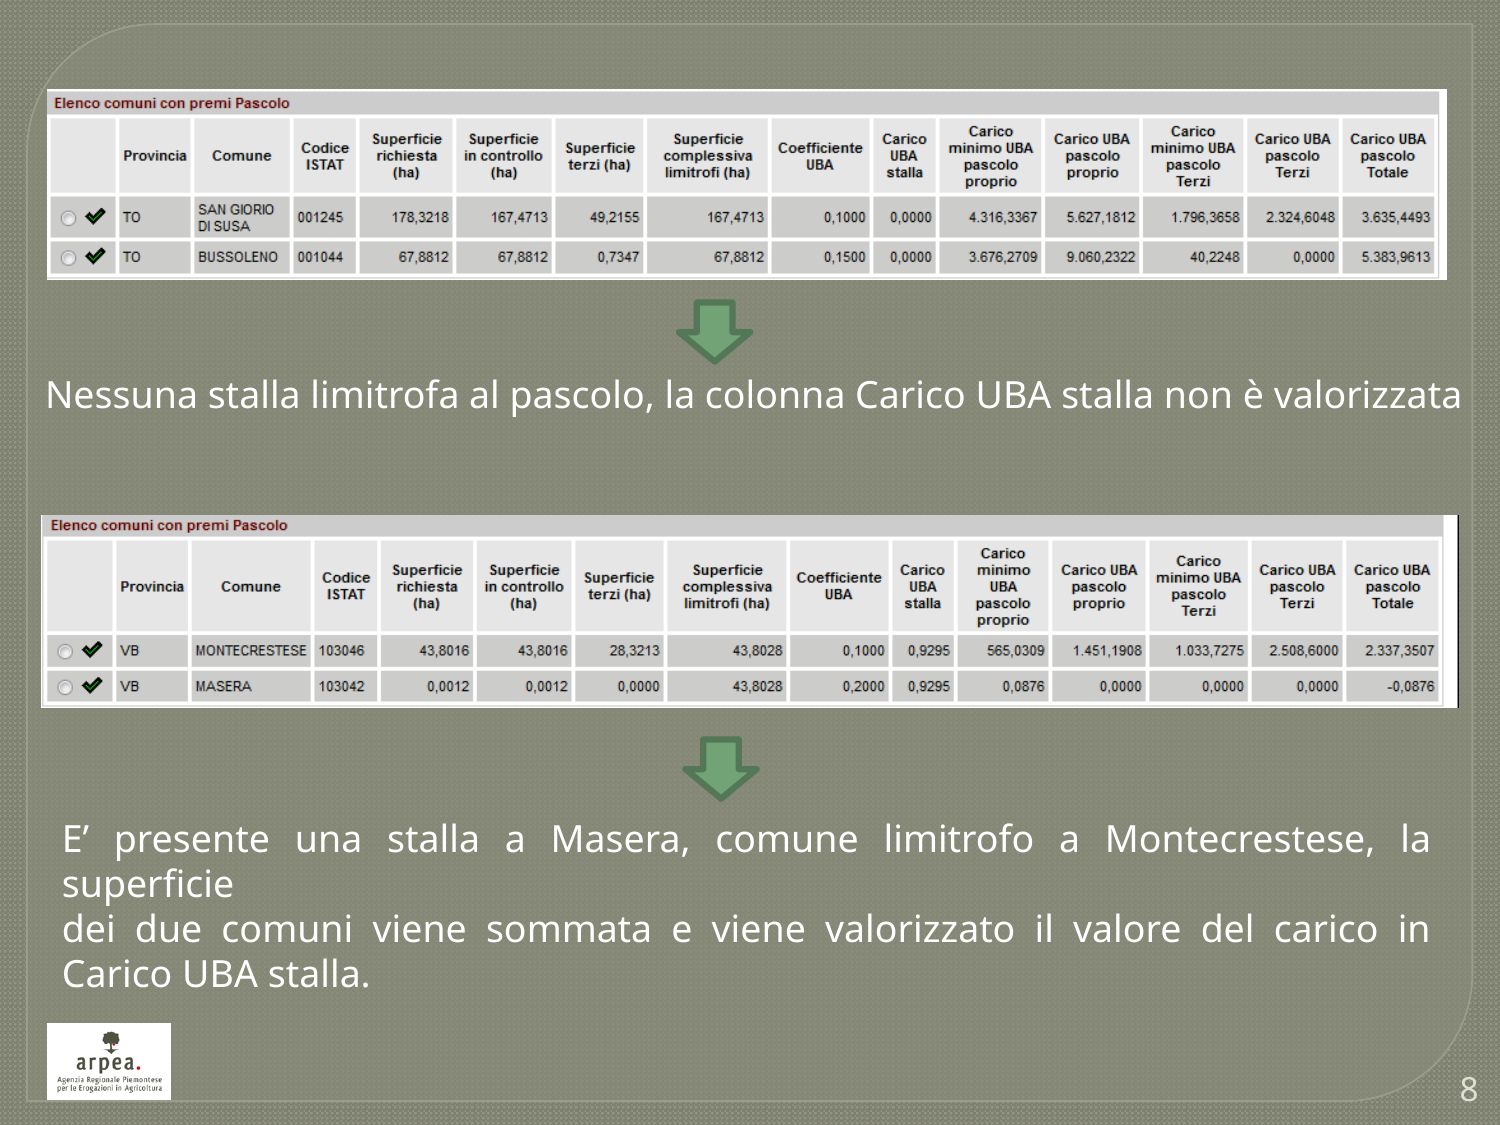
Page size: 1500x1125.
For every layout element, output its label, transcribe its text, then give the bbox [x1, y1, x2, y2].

picture [46, 89, 1448, 280]
slide_number 8 [1417, 1068, 1494, 1114]
text_box [676, 299, 754, 363]
picture [41, 514, 1459, 709]
text_box Nessuna stalla limitrofa al pascolo, la colonna Carico UBA stalla non è valorizzata [30, 363, 1479, 424]
text_box E’ presente una stalla a Masera, comune limitrofo a Montecrestese, la superficie dei due comuni viene sommata e viene valorizzato il valore del carico in Carico UBA stalla. [47, 807, 1447, 1002]
picture [46, 1022, 172, 1101]
text_box [682, 736, 760, 802]
